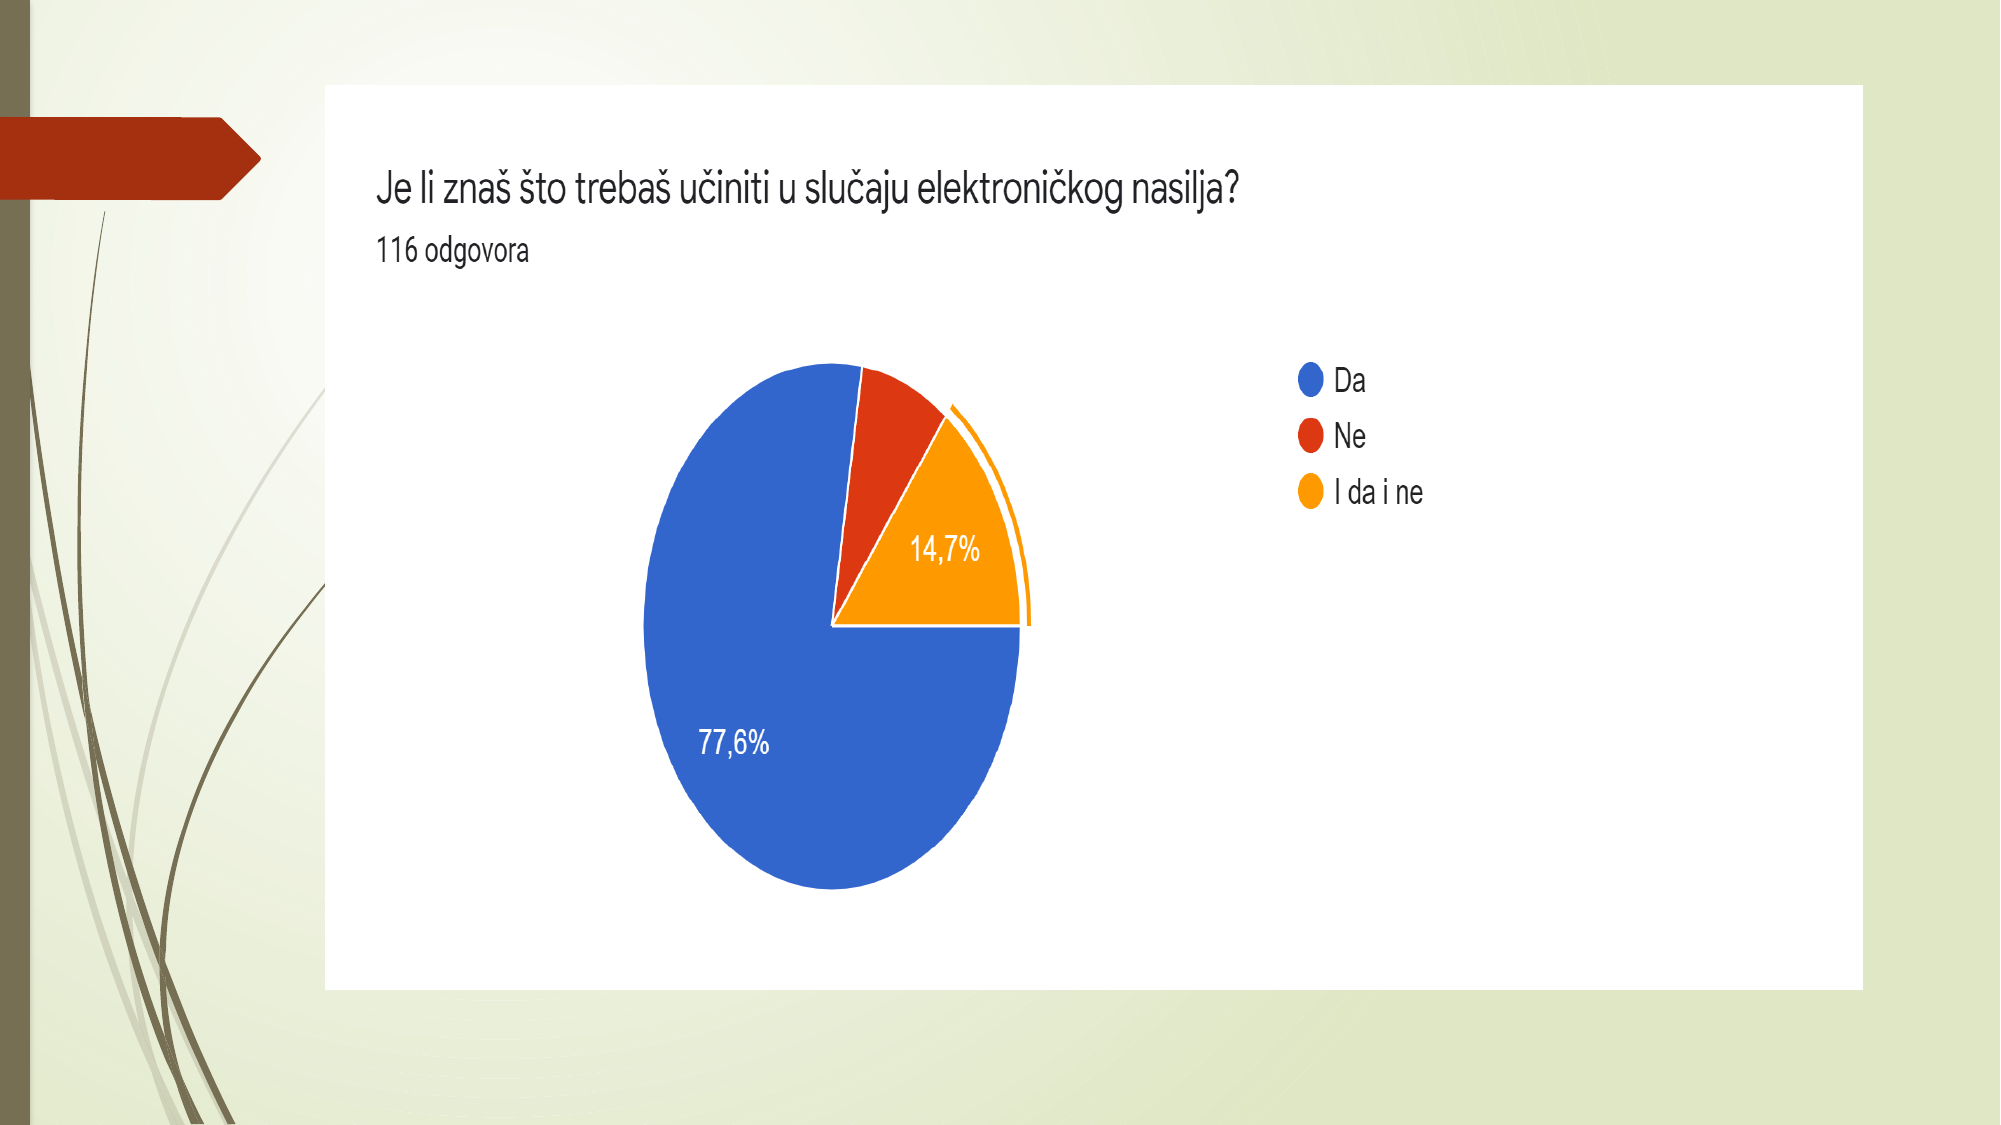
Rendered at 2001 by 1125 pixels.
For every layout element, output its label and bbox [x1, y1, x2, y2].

picture [325, 84, 1863, 990]
